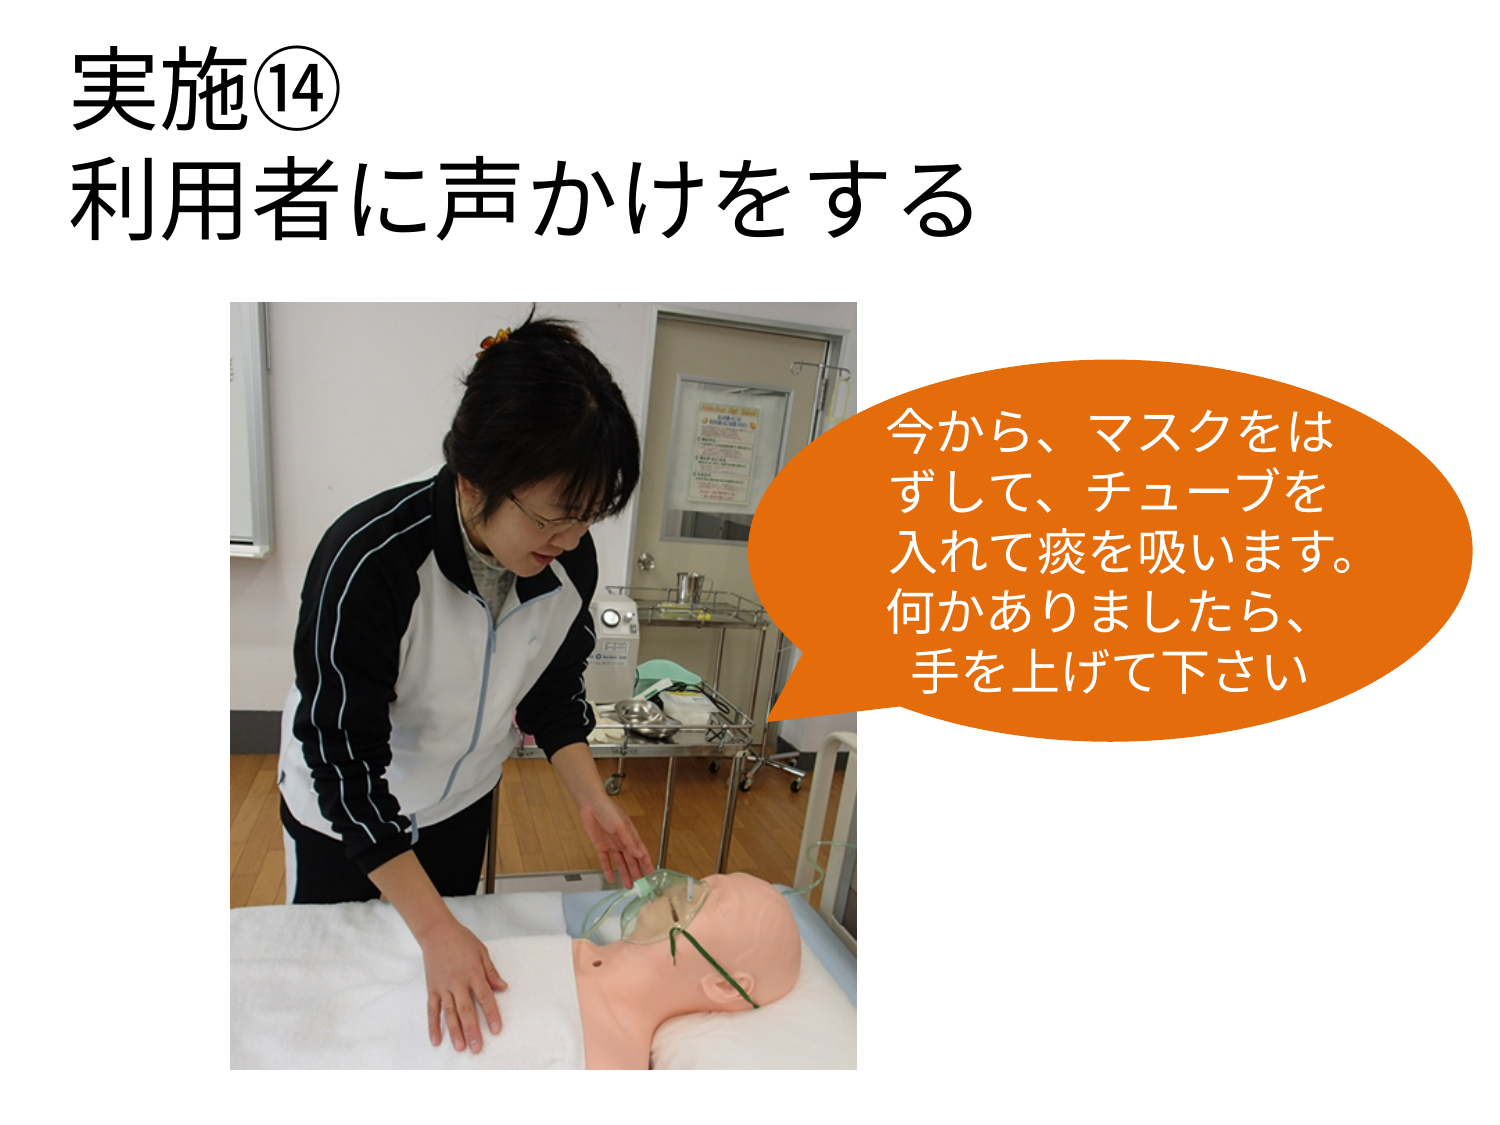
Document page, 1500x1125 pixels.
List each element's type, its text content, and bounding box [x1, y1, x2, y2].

title 実施⑭ 利用者に声かけをする [53, 0, 1449, 336]
text_box 今から、マスクをはずして、チューブを入れて痰を吸います。何かありましたら、手を上げて下さい [861, 359, 1473, 742]
picture [229, 302, 857, 1071]
